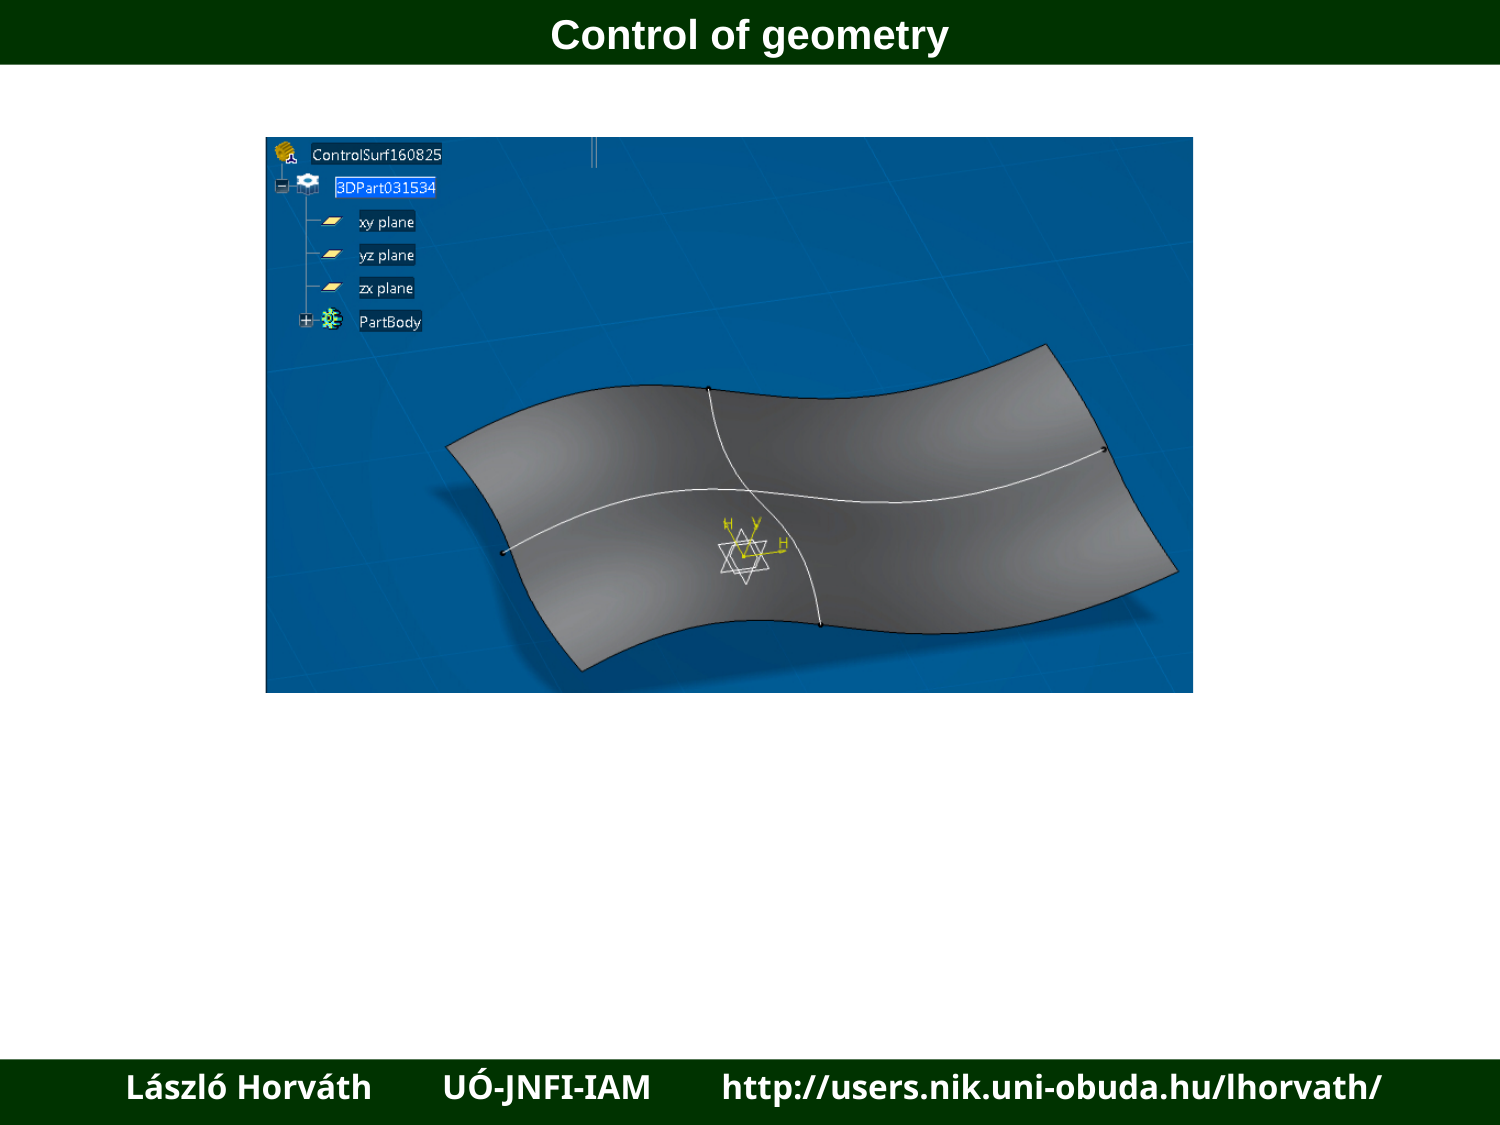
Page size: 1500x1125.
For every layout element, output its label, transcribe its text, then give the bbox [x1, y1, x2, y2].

text_box László Horváth UÓ-JNFI-IAM http://users.nik.uni-obuda.hu/lhorvath/ [0, 1059, 1500, 1125]
picture [265, 137, 1194, 693]
text_box Control of geometry [0, 0, 1500, 65]
